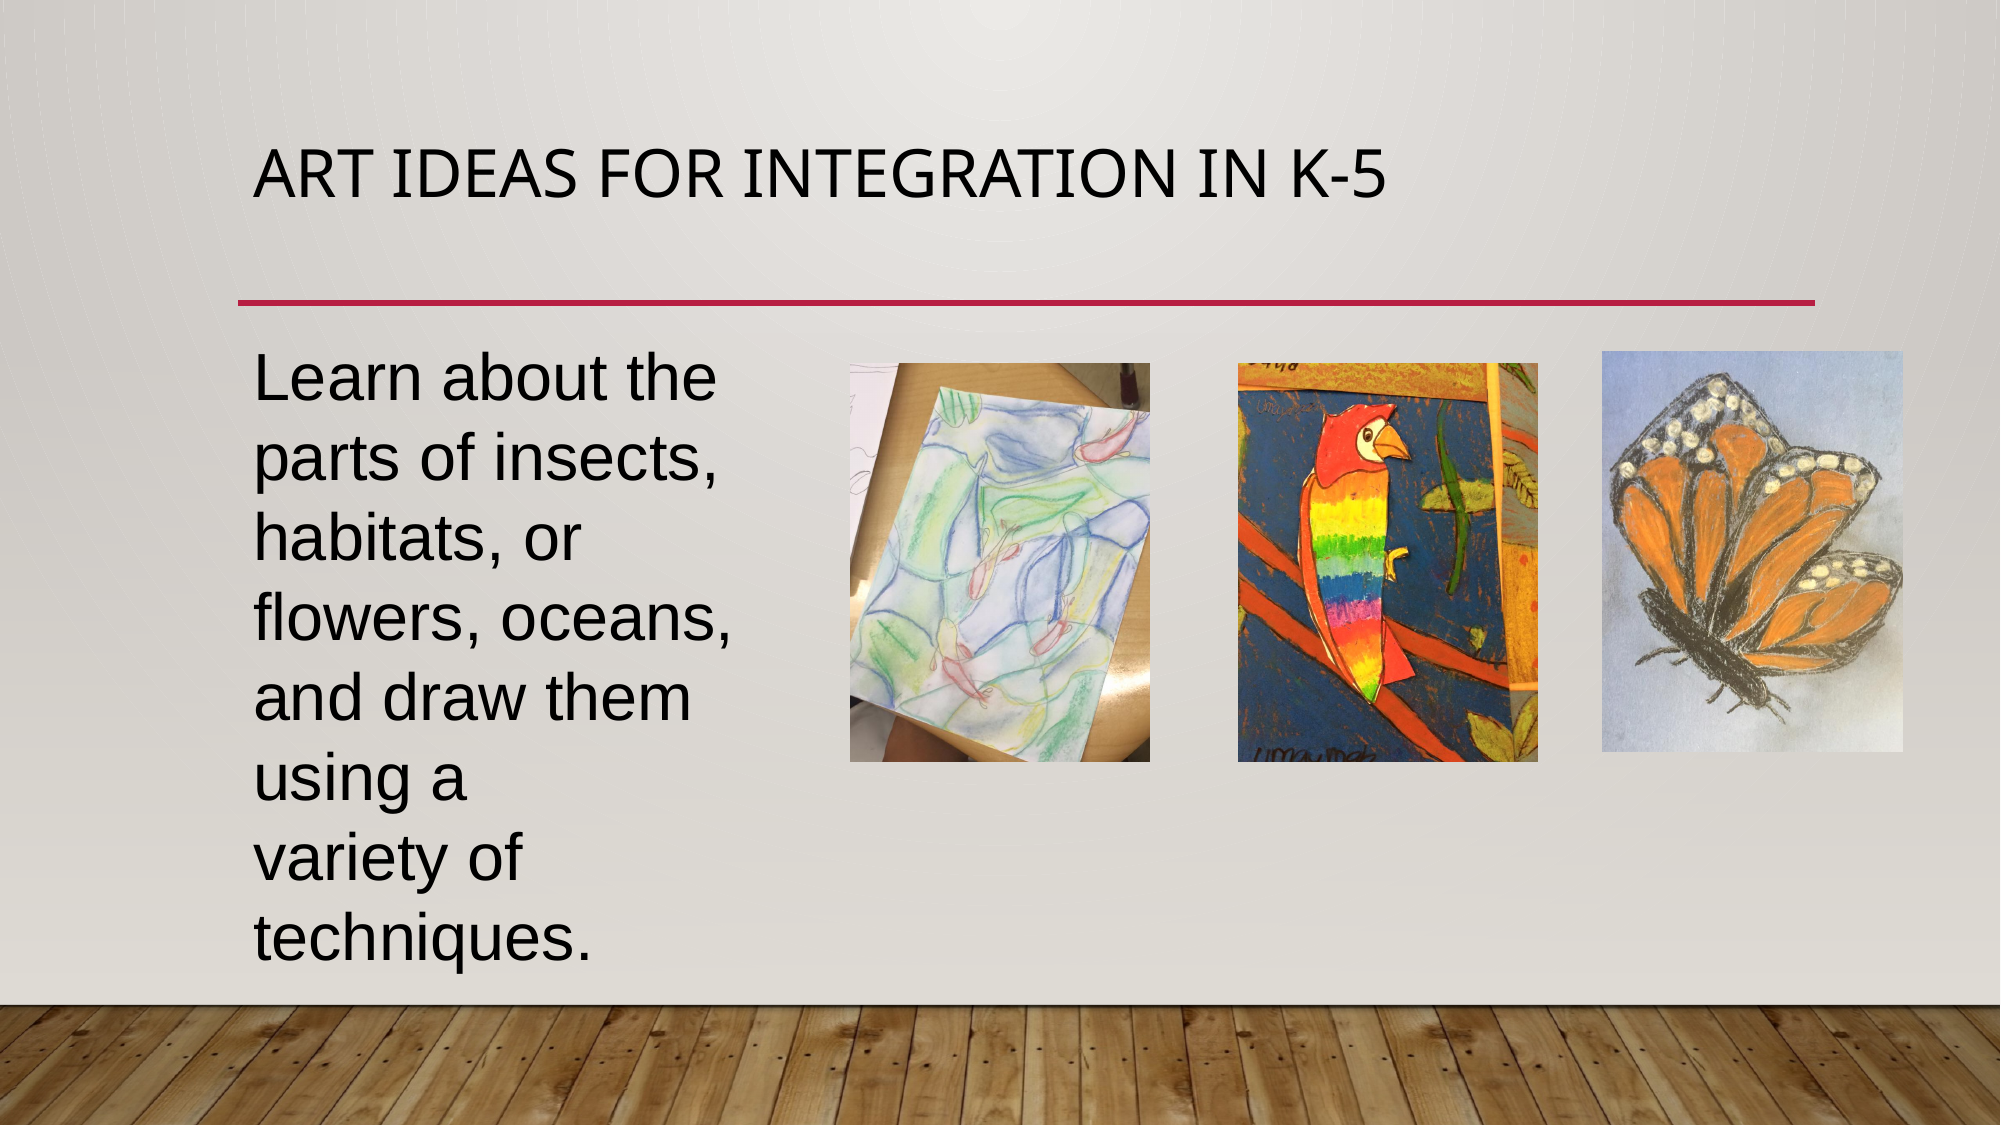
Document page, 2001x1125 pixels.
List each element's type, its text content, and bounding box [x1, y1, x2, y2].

title ART IDEAS FOR INTEGRATION IN K-5 [238, 131, 1814, 305]
picture [0, 1005, 2000, 1125]
picture [1602, 351, 1903, 752]
list Learn about the parts of insects, habitats, or flowers, oceans, and draw them using a variety of techniques. [238, 246, 785, 982]
picture [850, 362, 1150, 763]
picture [1238, 362, 1538, 762]
